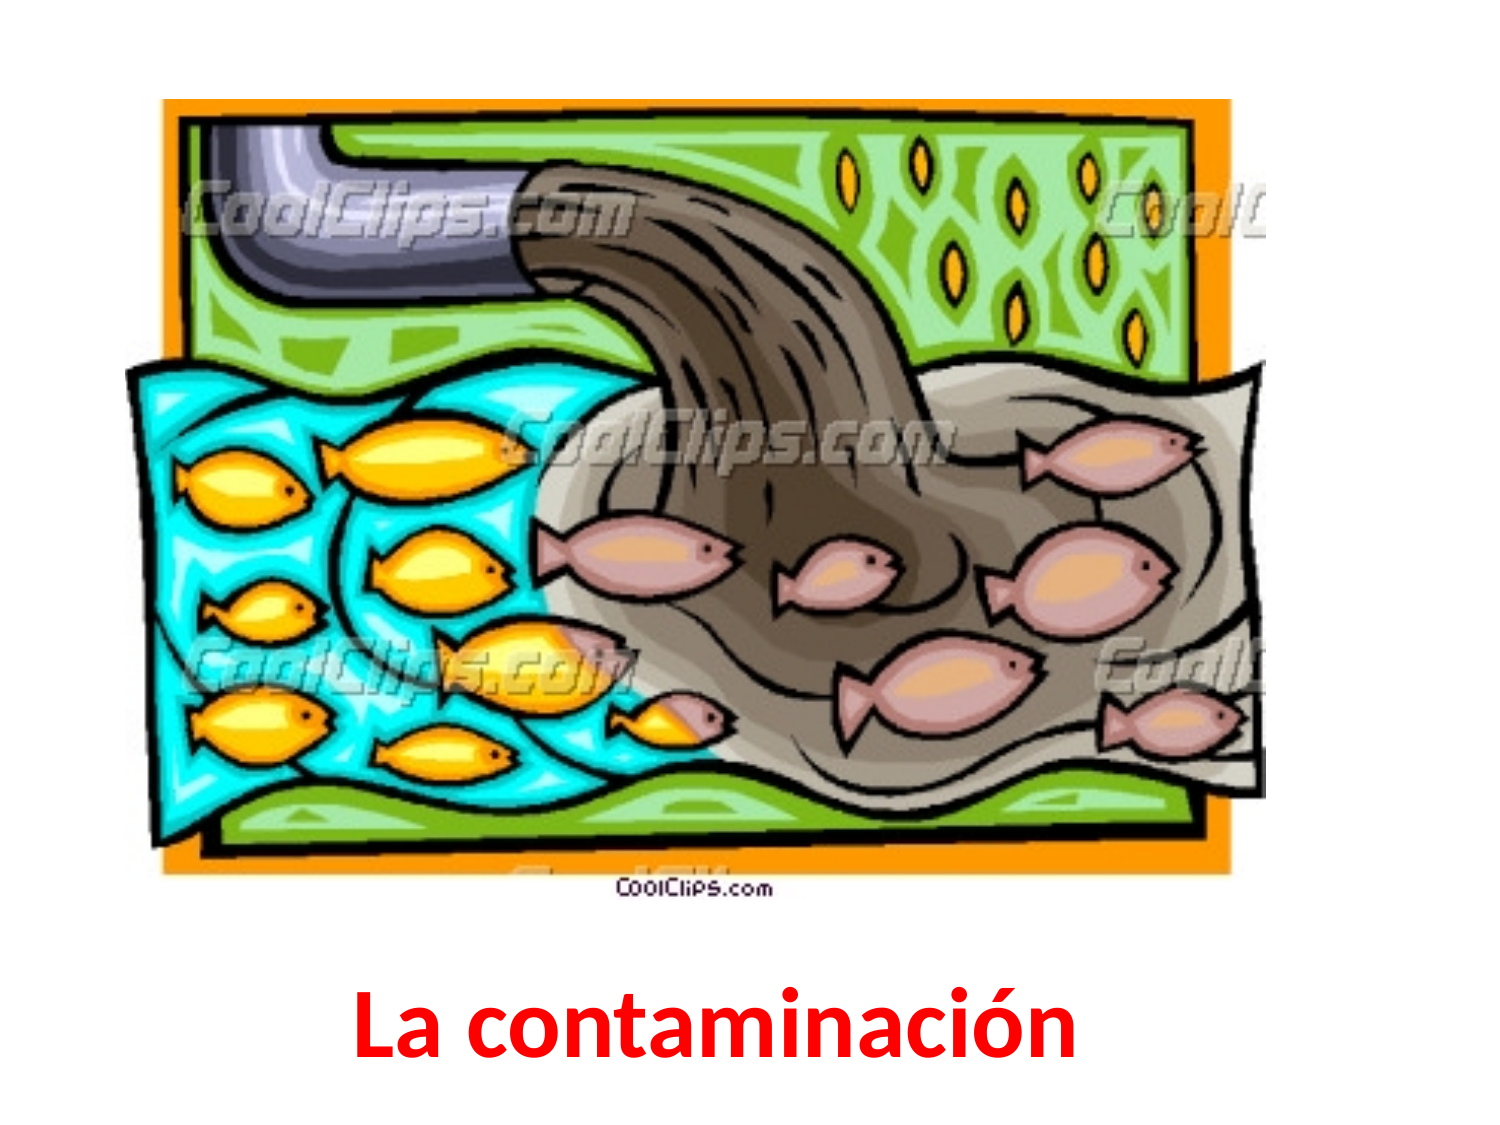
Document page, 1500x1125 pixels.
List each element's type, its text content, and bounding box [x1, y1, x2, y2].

text_box La contaminación [337, 950, 1125, 1085]
picture [124, 99, 1266, 901]
